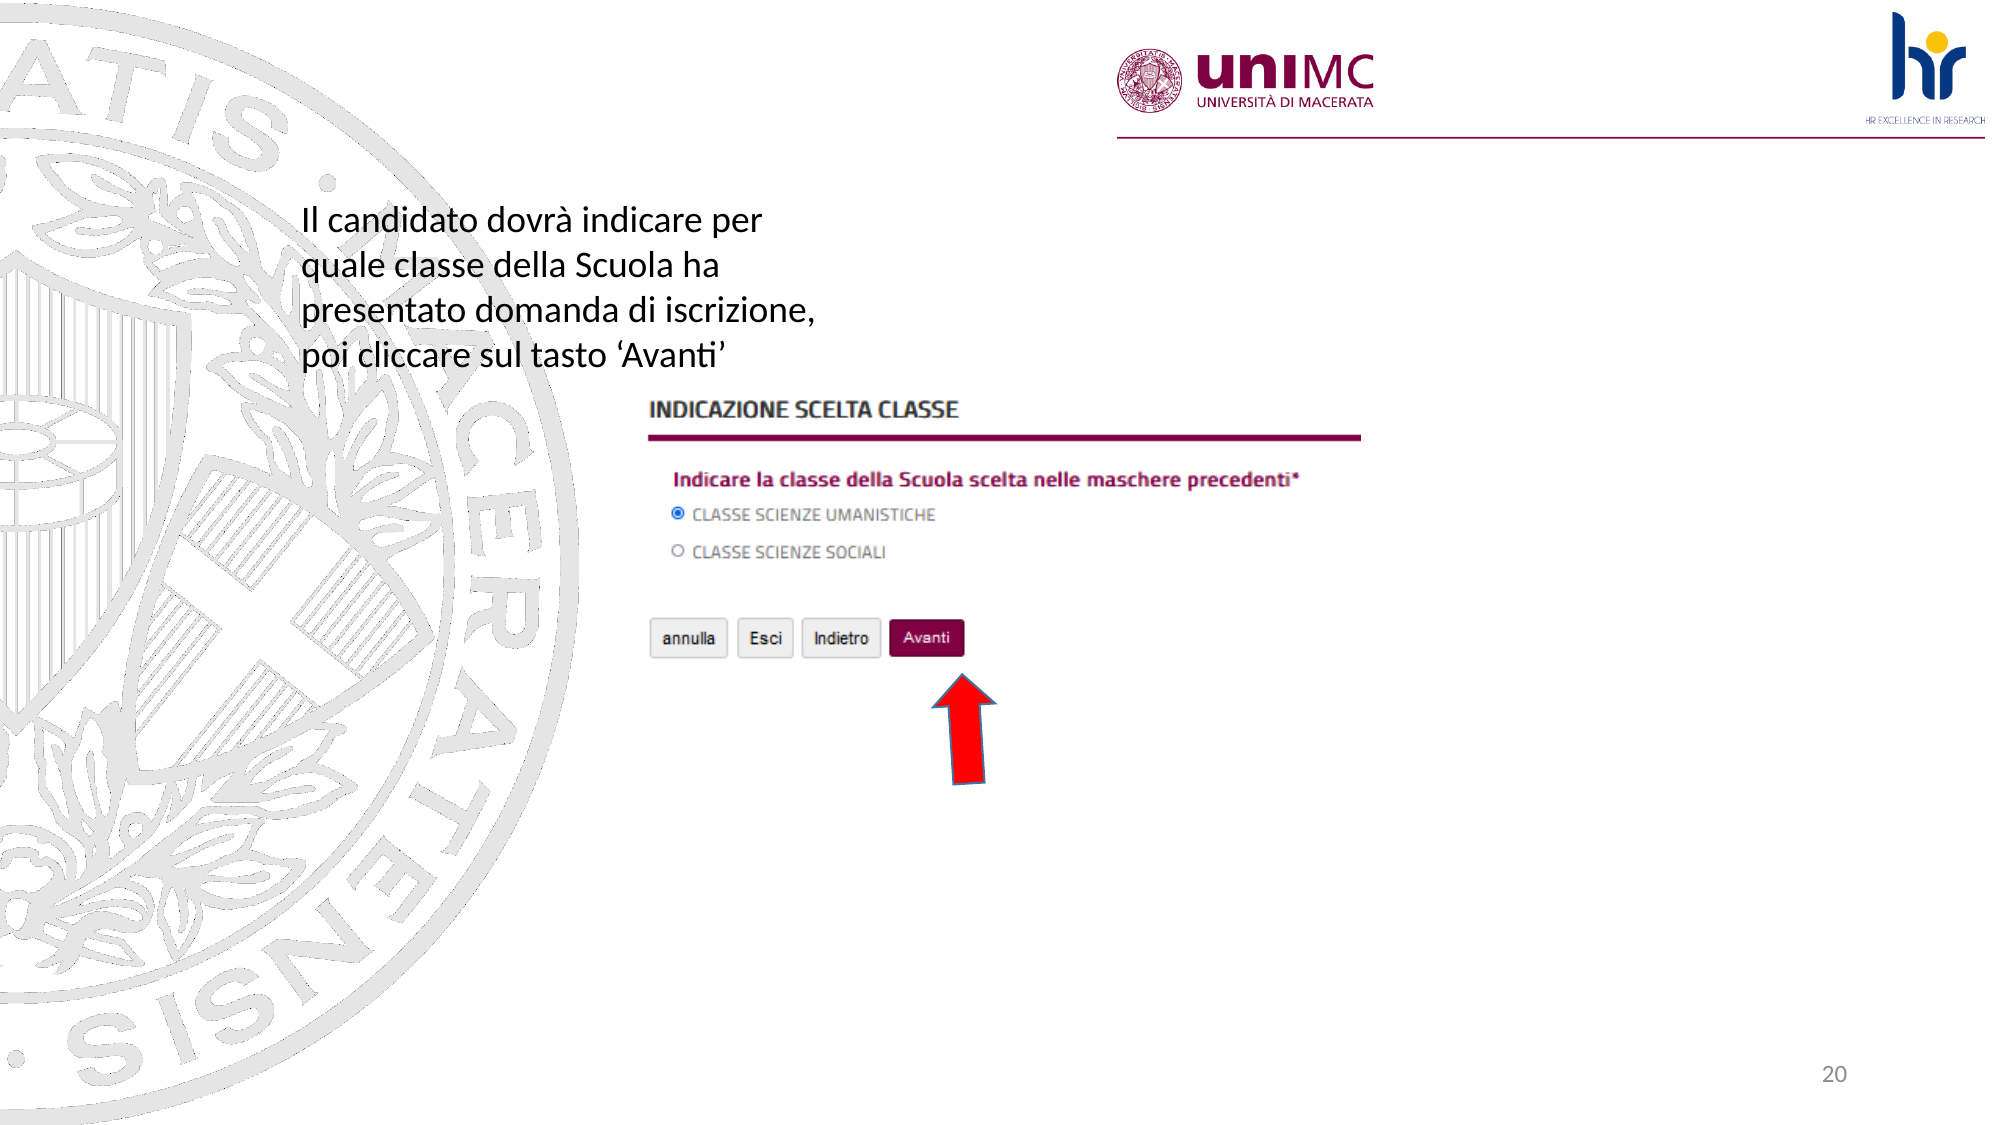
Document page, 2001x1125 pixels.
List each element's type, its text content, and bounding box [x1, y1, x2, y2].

picture [1117, 12, 1985, 139]
text_box [948, 729, 986, 786]
picture [0, 2, 579, 1125]
text_box Il candidato dovrà indicare per quale classe della Scuola ha presentato domanda di iscrizione, poi cliccare sul tasto ‘Avanti’ [579, 187, 848, 383]
slide_number 20 [1412, 1042, 1863, 1103]
picture [639, 395, 1361, 729]
